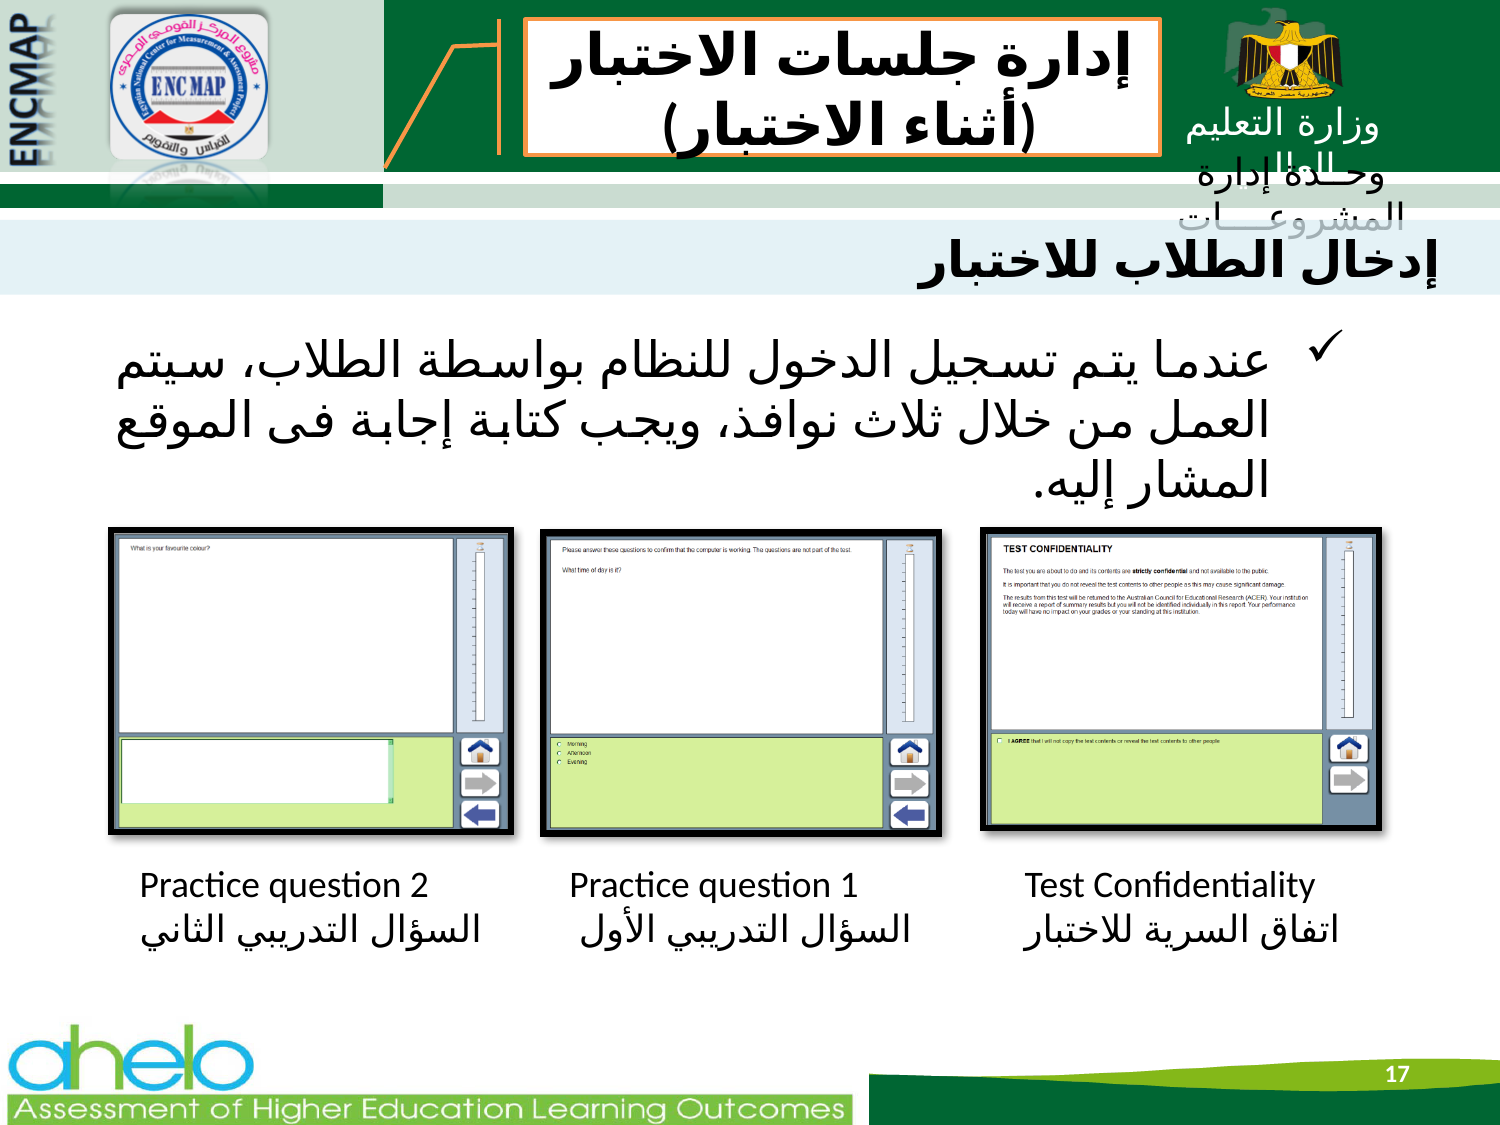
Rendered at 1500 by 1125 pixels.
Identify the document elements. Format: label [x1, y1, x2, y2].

picture [985, 533, 1377, 826]
picture [113, 533, 508, 830]
text_box [0, 0, 1500, 1125]
picture [0, 1011, 869, 1125]
text_box [1136, 18, 1447, 211]
picture [545, 535, 936, 831]
